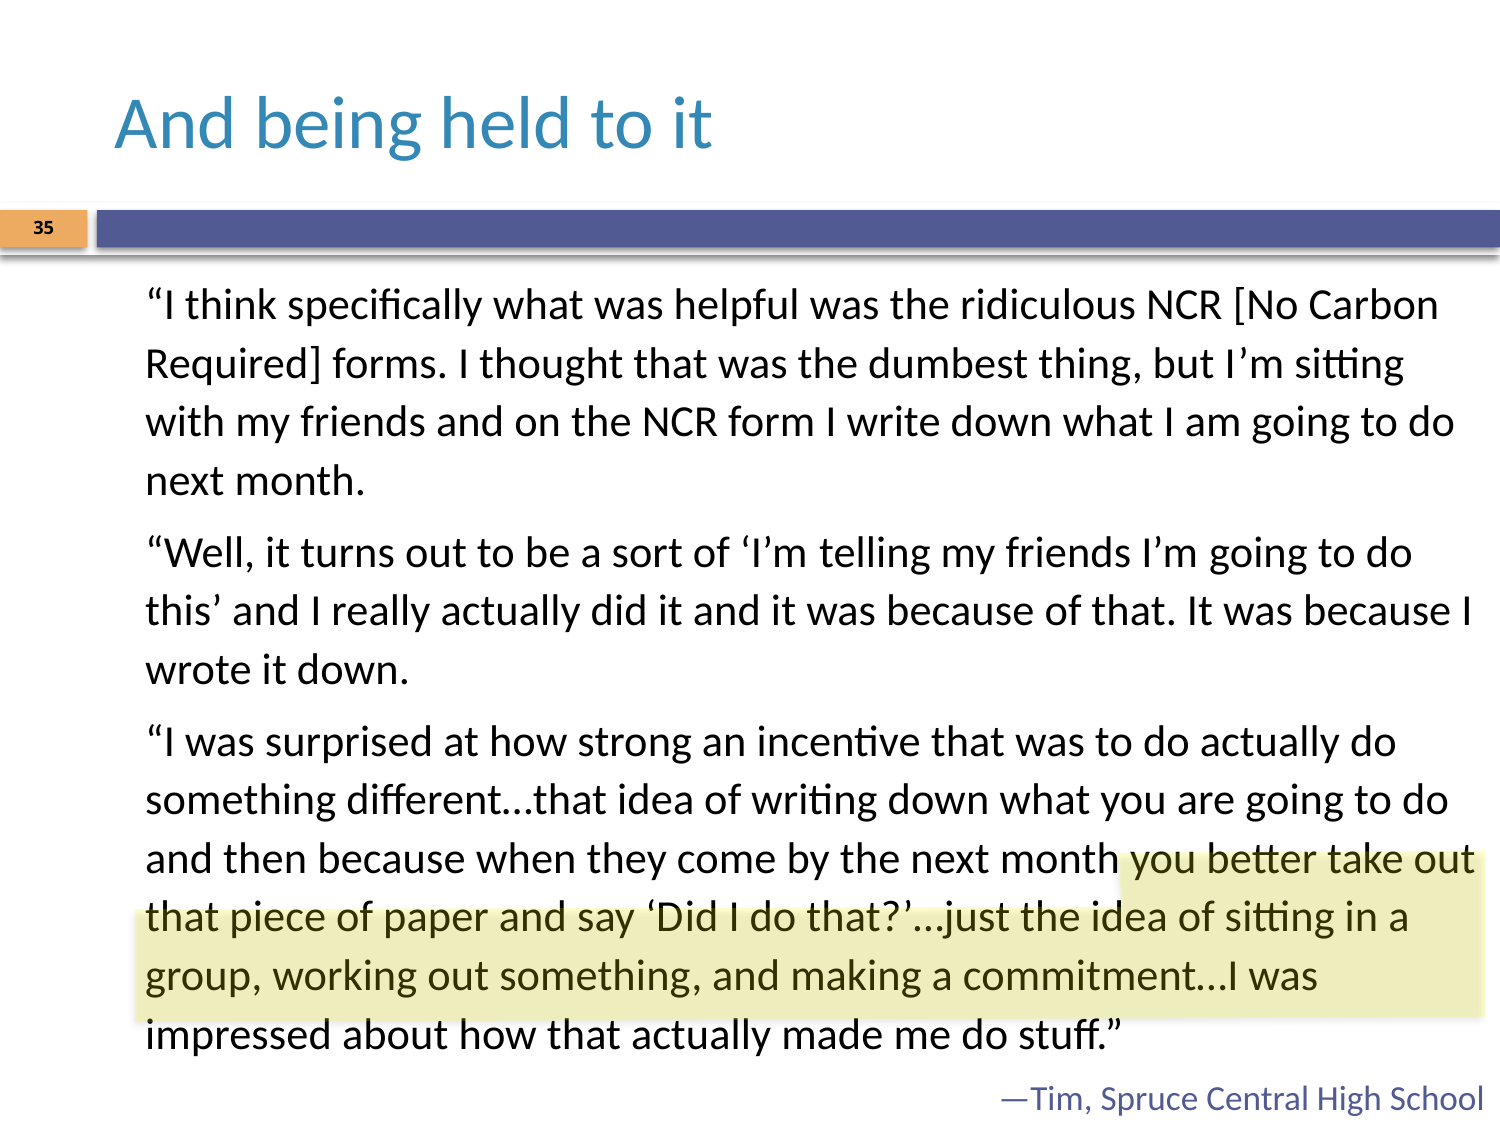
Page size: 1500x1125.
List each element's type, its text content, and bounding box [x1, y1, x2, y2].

list “I think specifically what was helpful was the ridiculous NCR [No Carbon Required] forms. I thought that was the dumbest thing, but I’m sitting with my friends and on the NCR form I write down what I am going to do next month. “Well, it turns out to be a sort of ‘I’m telling my friends I’m going to do this’ and I really actually did it and it was because of that. It was because I wrote it down. “I was surprised at how strong an incentive that was to do actually do something different…that idea of writing down what you are going to do and then because when they come by the next month you better take out that piece of paper and say ‘Did I do that?’…just the idea of sitting in a group, working out something, and making a commitment…I was impressed about how that actually made me do stuff.” —Tim, Spruce Central High School [130, 262, 1500, 1125]
title And being held to it [99, 37, 1438, 200]
text_box [133, 849, 1487, 1023]
slide_number 35 [0, 208, 88, 249]
